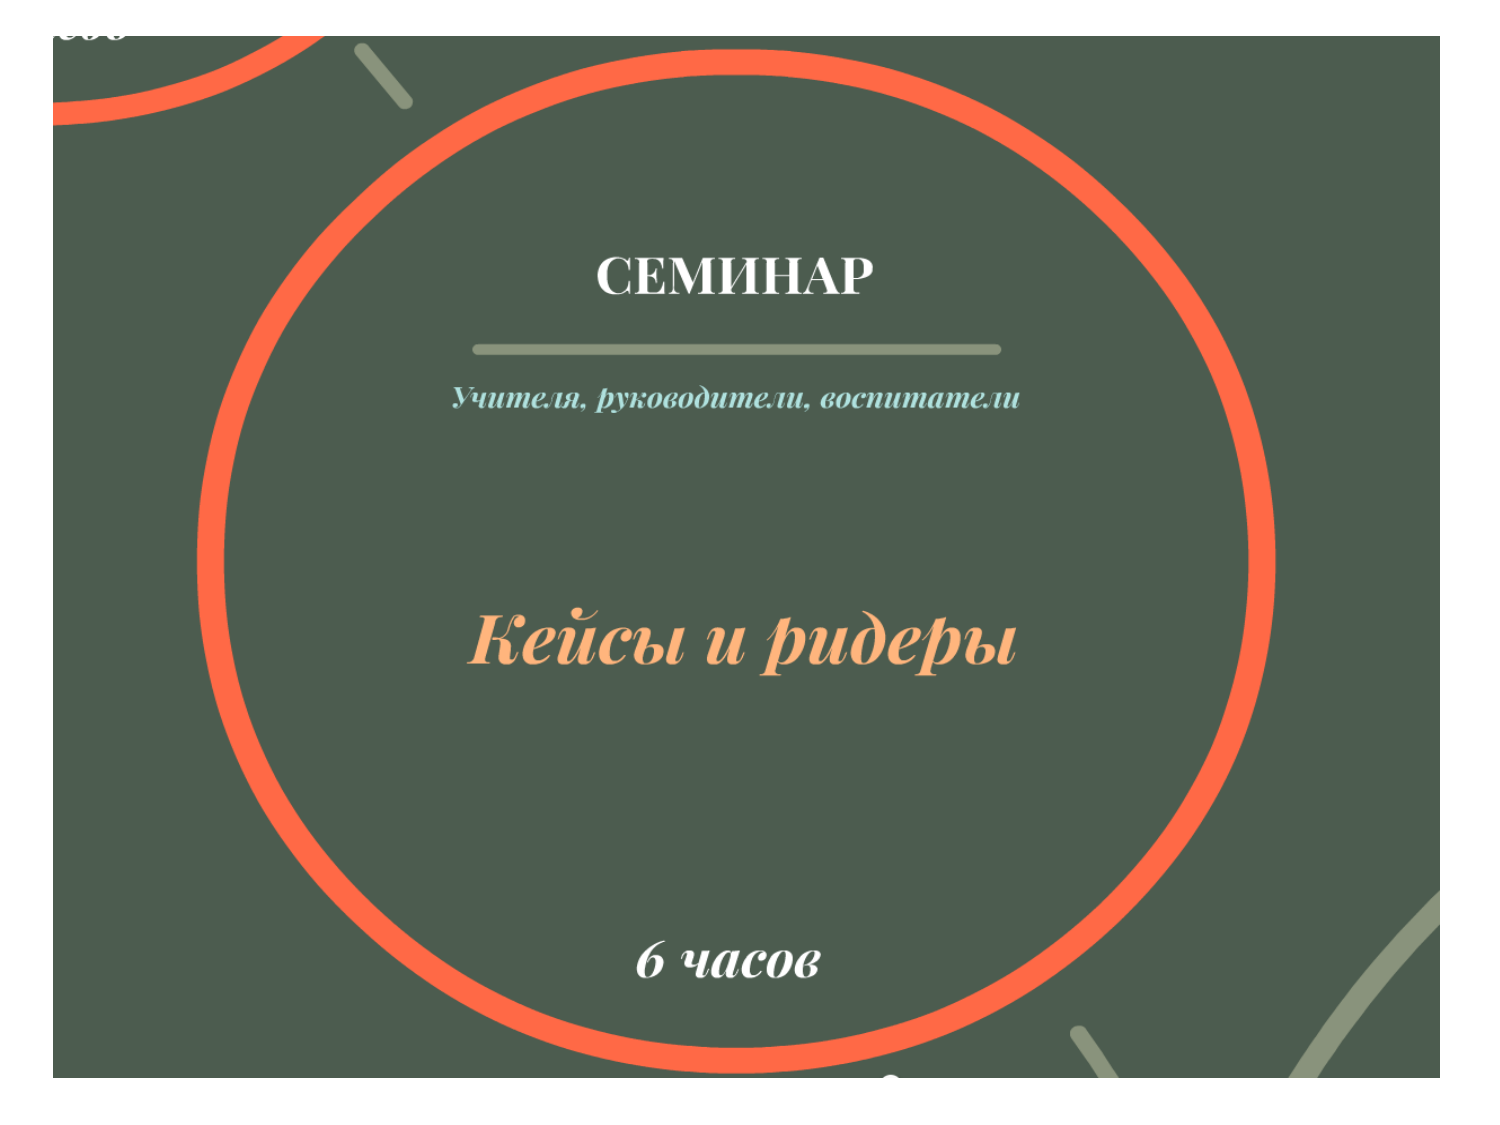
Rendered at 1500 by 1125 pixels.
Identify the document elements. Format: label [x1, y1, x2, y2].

picture [52, 36, 1440, 1078]
